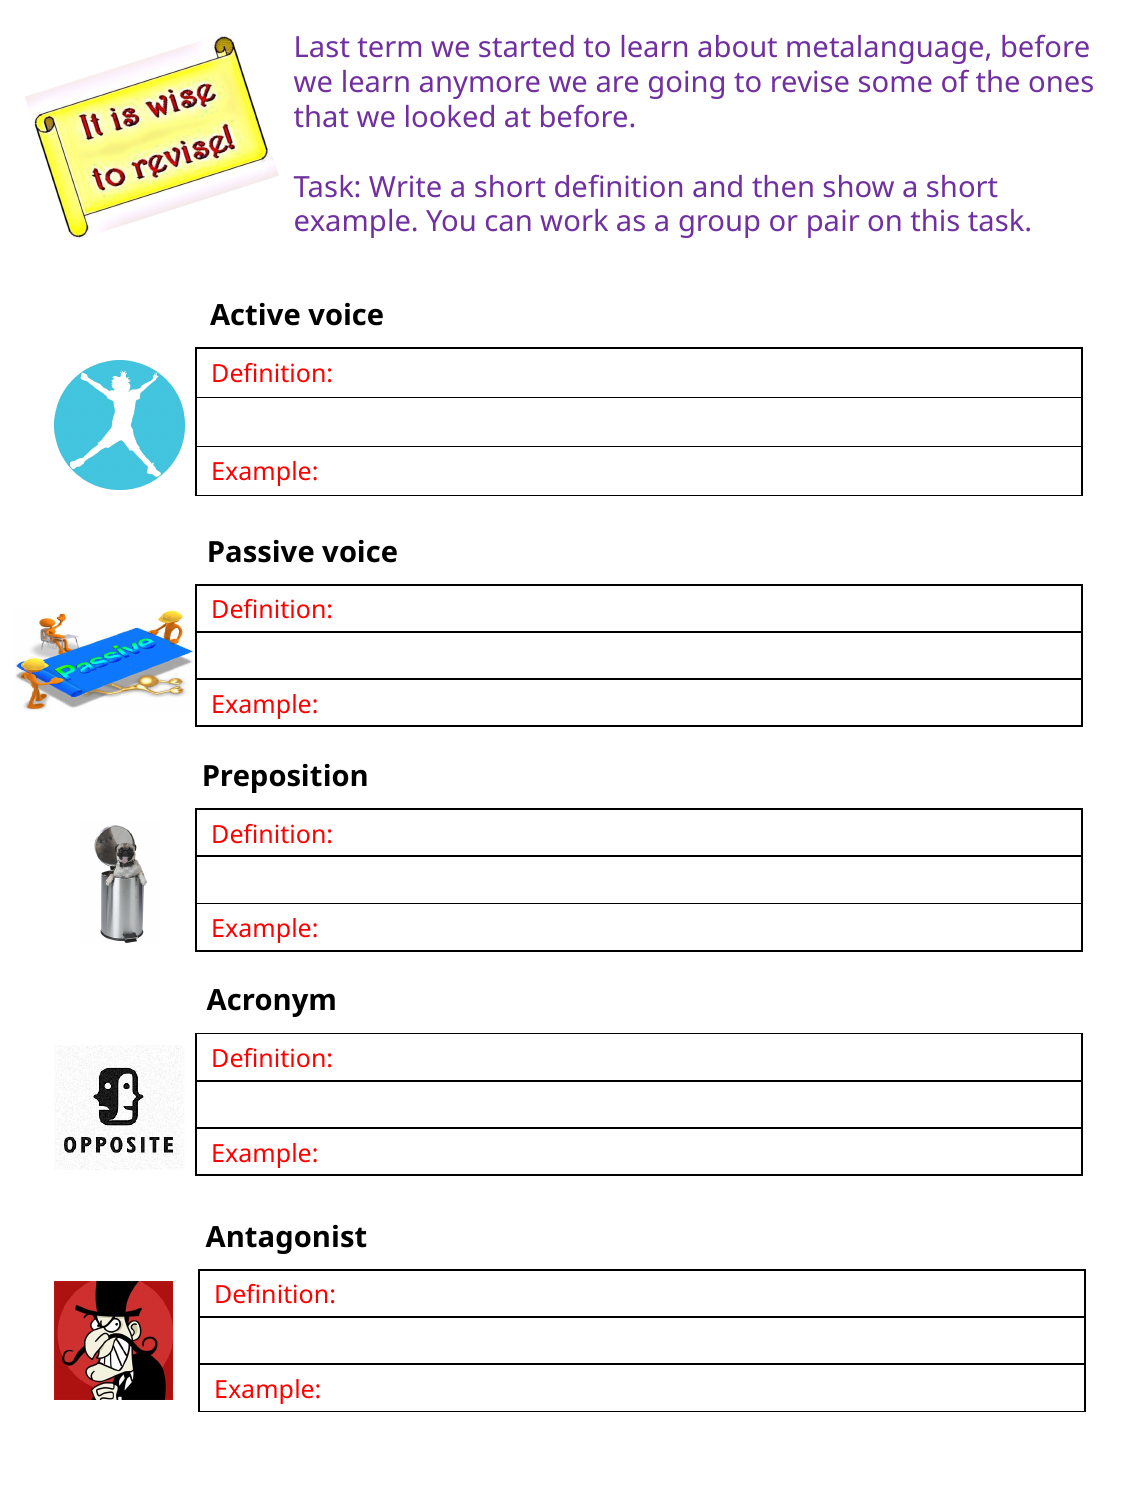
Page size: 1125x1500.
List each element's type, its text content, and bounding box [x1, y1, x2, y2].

picture [54, 1045, 185, 1170]
table_cell [200, 1318, 1084, 1363]
table_cell [197, 1082, 1081, 1127]
table_cell Example: [197, 447, 1081, 495]
text_box Antagonist [190, 1210, 383, 1261]
table_cell [197, 857, 1081, 903]
table_header Definition: [197, 586, 1081, 631]
text_box Last term we started to learn about metalanguage, before we learn anymore we are going to revise some of the ones that we looked at before. Task: Write a short definition and then show a short example. You can work as a group or pair on this task. [277, 22, 1115, 244]
table_header Definition: [200, 1271, 1084, 1316]
table_cell Example: [200, 1365, 1084, 1411]
table_cell [202, 633, 1081, 678]
picture [54, 1281, 173, 1400]
table_cell Example: [197, 904, 1081, 950]
text_box Preposition [187, 749, 384, 800]
text_box Active voice [195, 289, 408, 339]
picture [54, 359, 185, 491]
picture [25, 31, 277, 241]
table_cell Example: [197, 1129, 1081, 1174]
text_box Passive voice [192, 525, 421, 576]
picture [12, 607, 197, 712]
text_box Acronym [191, 974, 360, 1025]
table_cell Example: [197, 680, 1081, 725]
table_header Definition: [197, 810, 1081, 855]
picture [77, 820, 162, 946]
table_cell [197, 398, 1081, 446]
table_header Definition: [197, 1034, 1081, 1080]
table_header Definition: [197, 349, 1081, 397]
